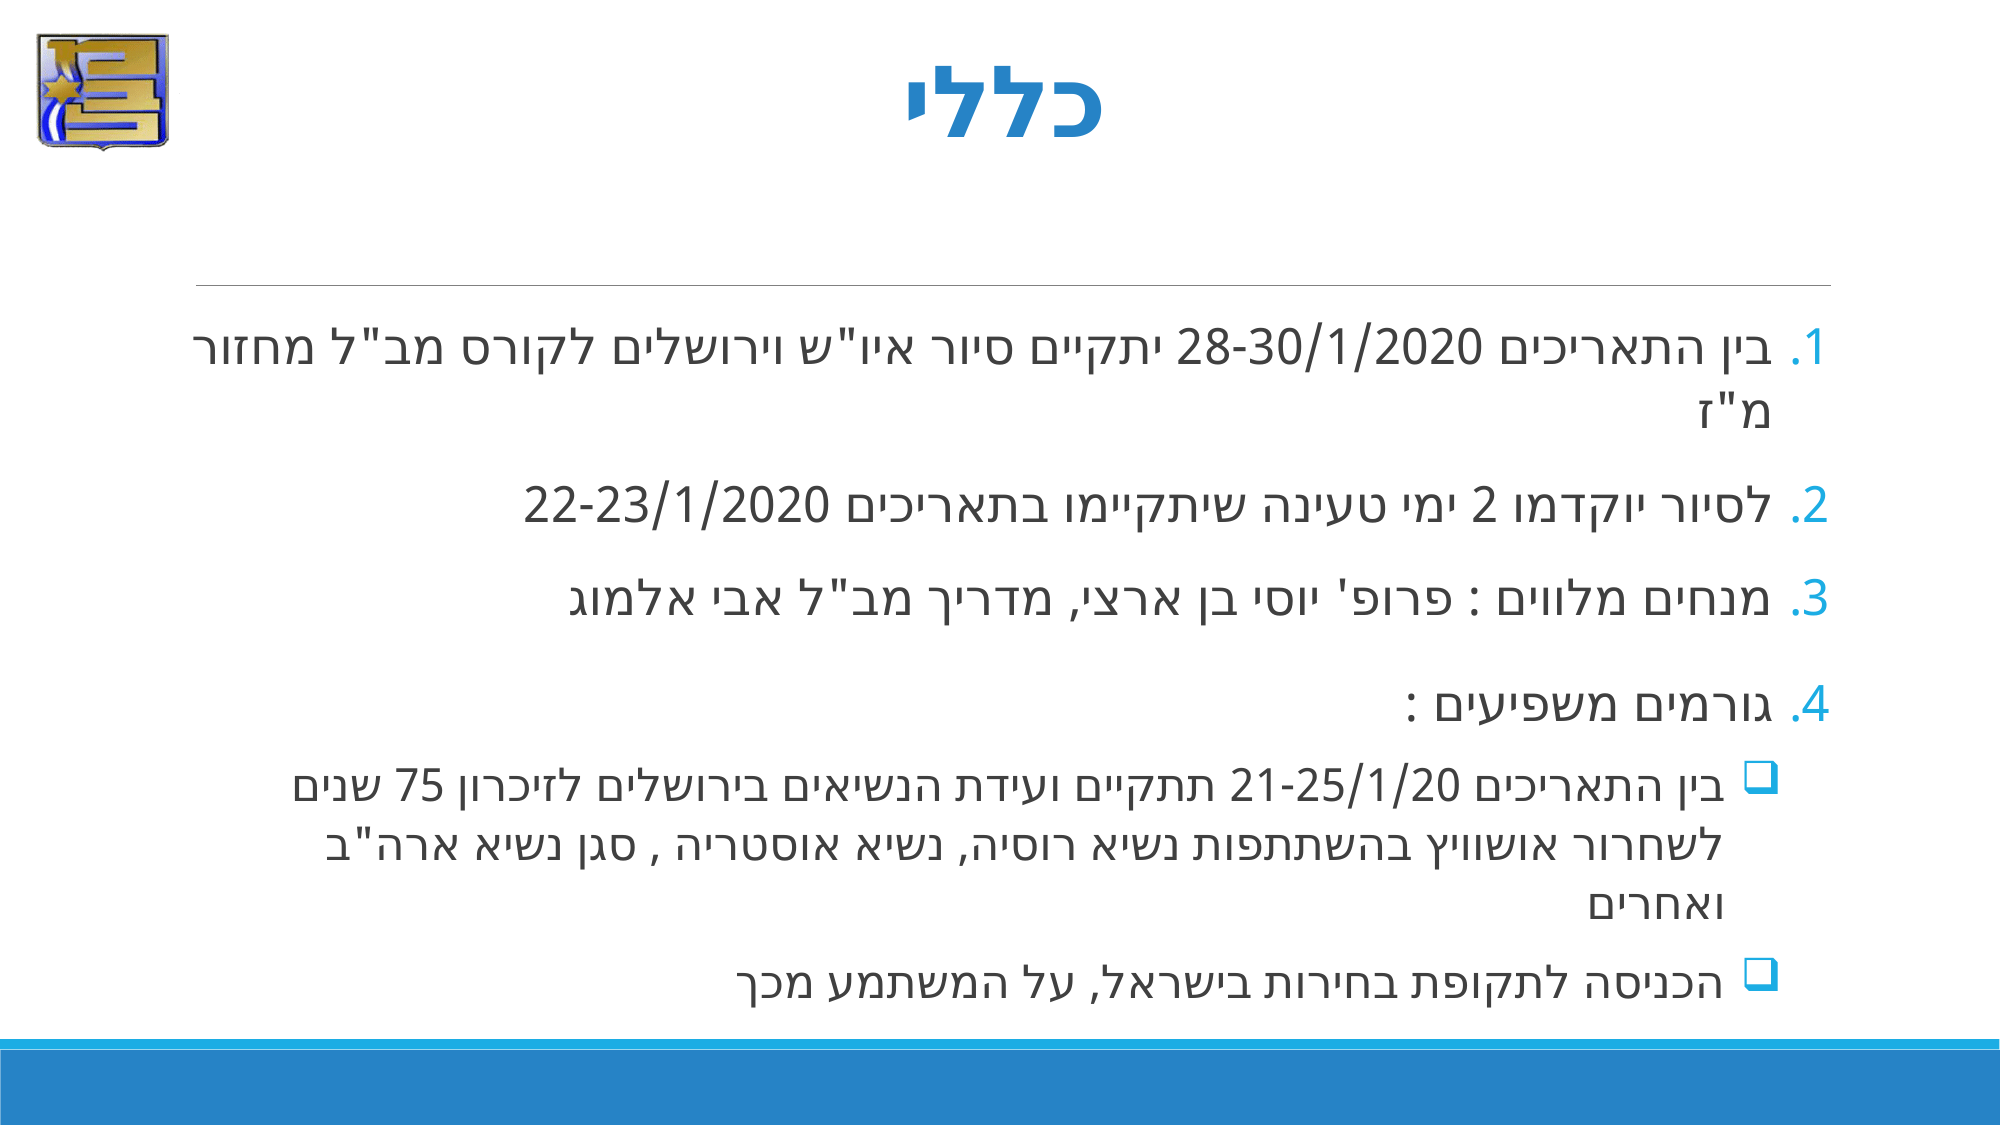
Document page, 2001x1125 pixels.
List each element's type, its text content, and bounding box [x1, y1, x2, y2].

picture [24, 0, 181, 171]
list בין התאריכים 28-30/1/2020 יתקיים סיור איו"ש וירושלים לקורס מב"ל מחזור מ"ז לסיור יוקדמו 2 ימי טעינה שיתקיימו בתאריכים 22-23/1/2020 מנחים מלווים : פרופ' יוסי בן ארצי, מדריך מב"ל אבי אלמוג גורמים משפיעים : בין התאריכים 21-25/1/20 תתקיים ועידת הנשיאים בירושלים לזיכרון 75 שנים לשחרור אושוויץ בהשתתפות נשיא רוסיה, נשיא אוסטריה , סגן נשיא ארה"ב ואחרים הכניסה לתקופת בחירות בישראל, על המשתמע מכך [180, 302, 1830, 963]
title כללי [180, 47, 1830, 285]
